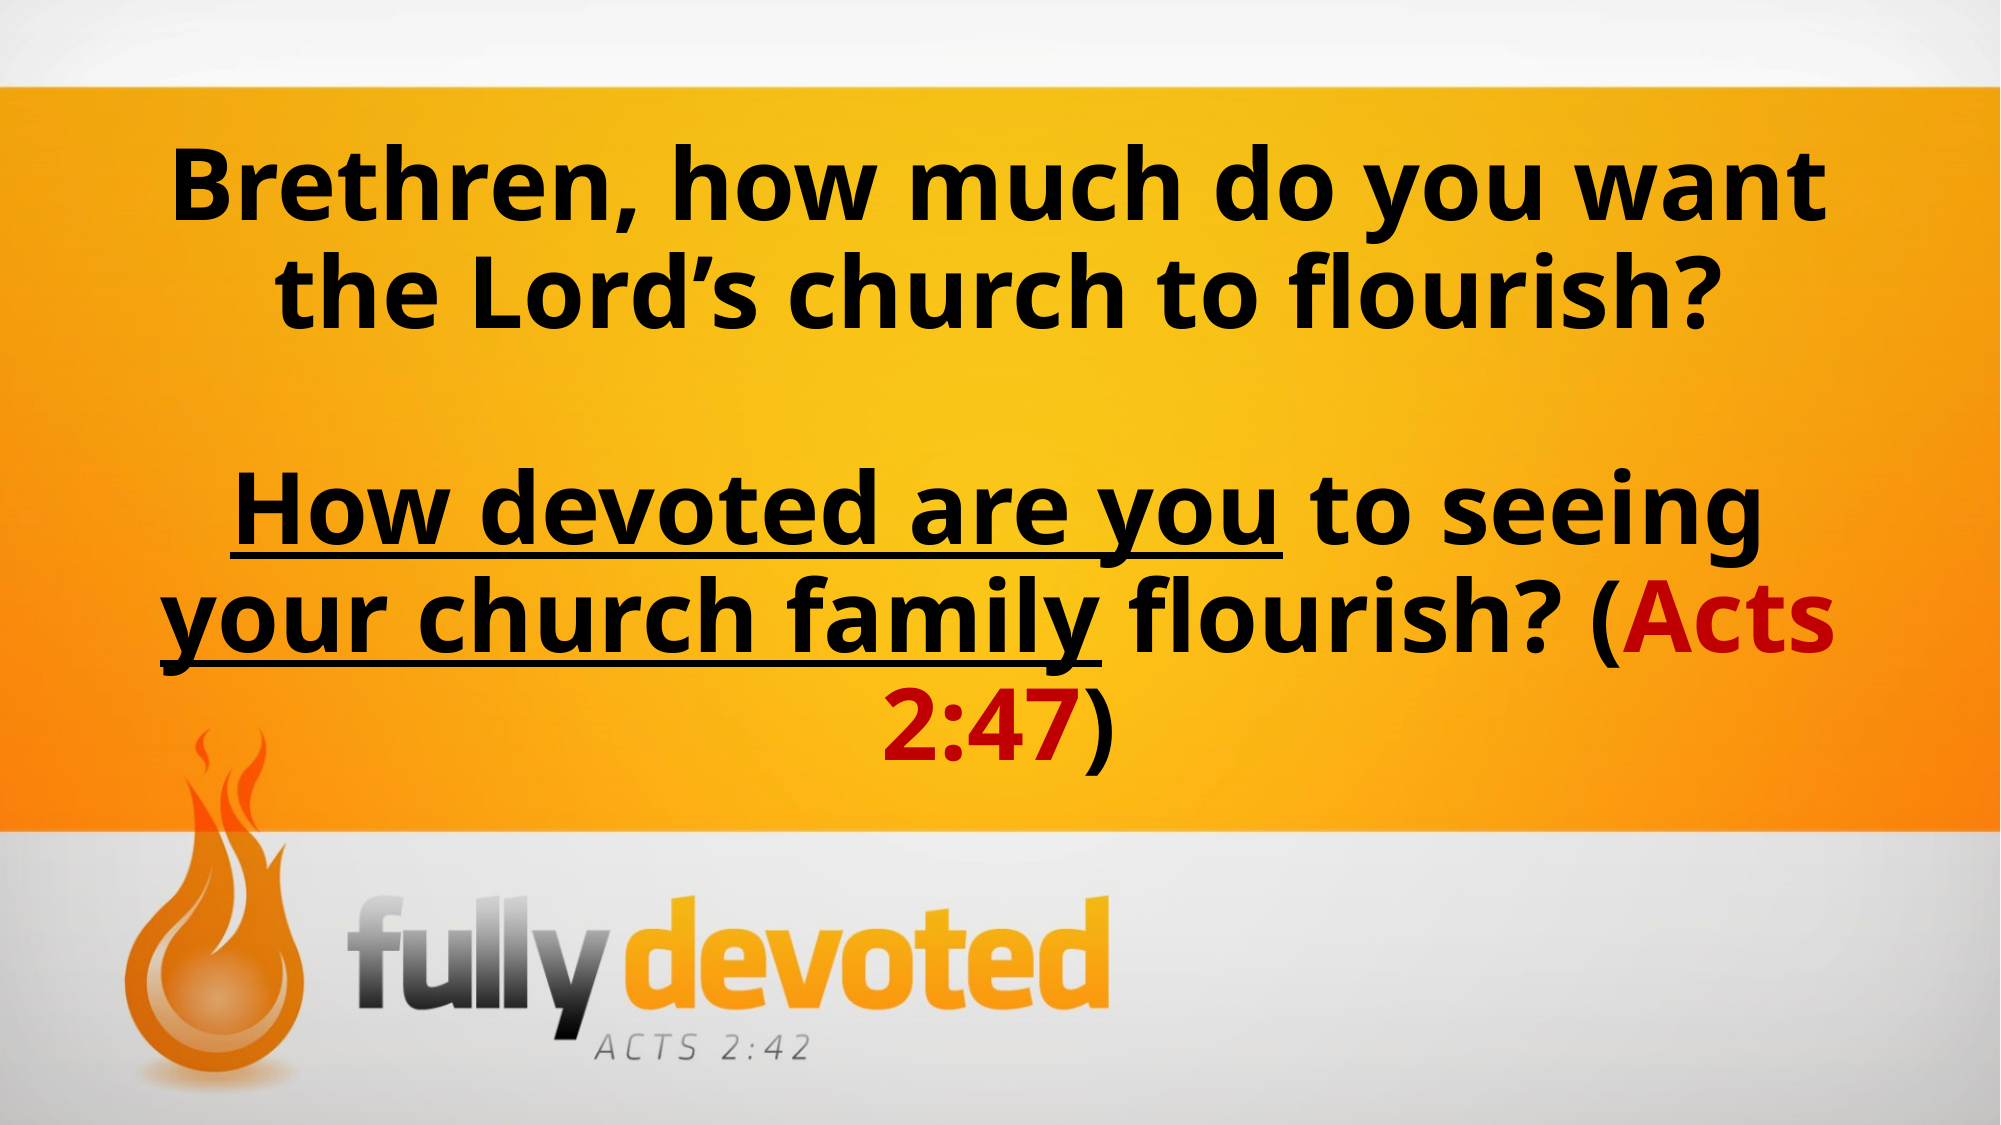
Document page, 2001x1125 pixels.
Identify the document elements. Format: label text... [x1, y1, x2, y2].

title Brethren, how much do you want the Lord’s church to flourish? How devoted are you to seeing your church family flourish? (Acts 2:47) [136, 96, 1862, 821]
picture [0, 0, 2001, 1125]
